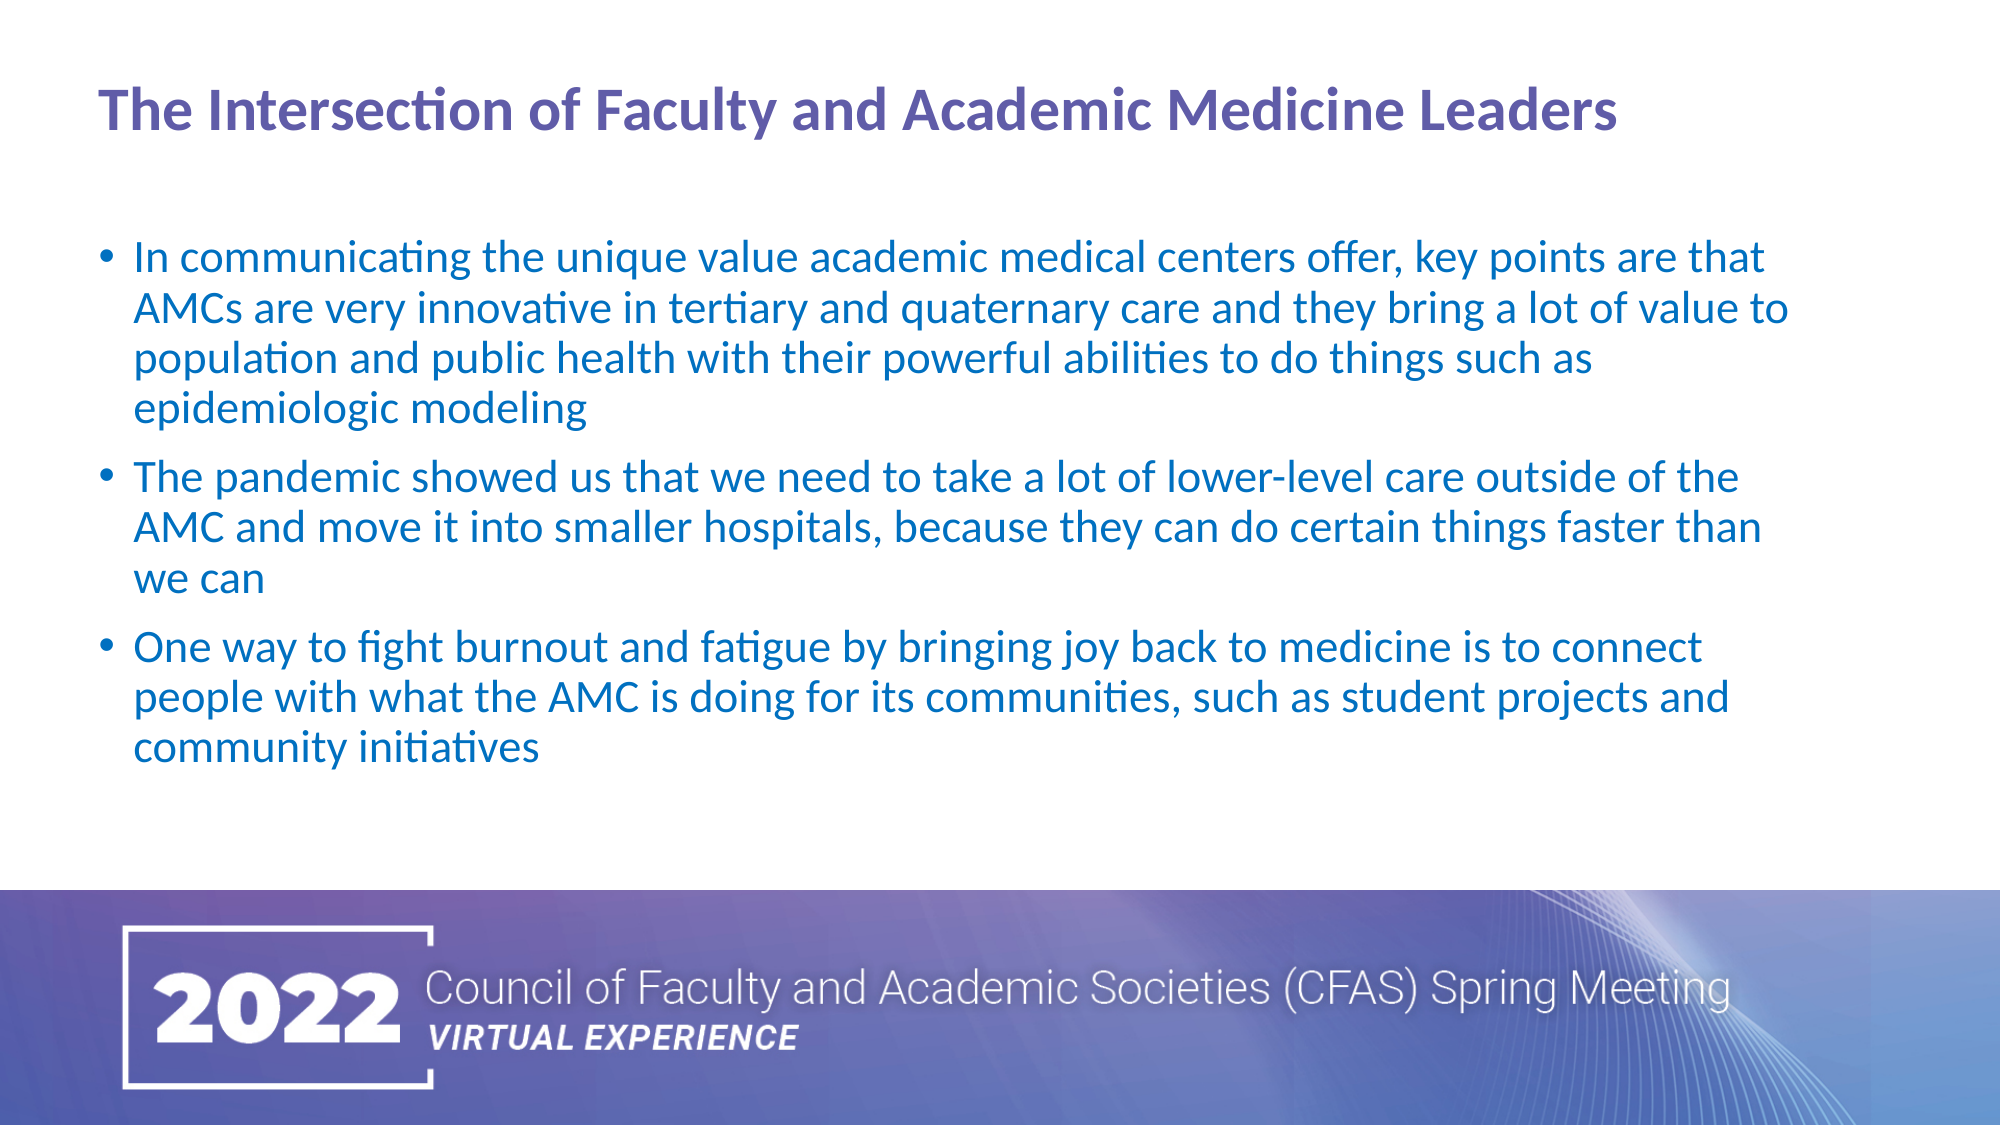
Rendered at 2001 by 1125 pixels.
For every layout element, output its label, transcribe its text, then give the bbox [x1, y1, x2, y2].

picture [0, 890, 2000, 1125]
list The Intersection of Faculty and Academic Medicine Leaders In communicating the unique value academic medical centers offer, key points are that AMCs are very innovative in tertiary and quaternary care and they bring a lot of value to population and public health with their powerful abilities to do things such as epidemiologic modeling The pandemic showed us that we need to take a lot of lower-level care outside of the AMC and move it into smaller hospitals, because they can do certain things faster than we can One way to fight burnout and fatigue by bringing joy back to medicine is to connect people with what the AMC is doing for its communities, such as student projects and community initiatives [83, 69, 1809, 784]
